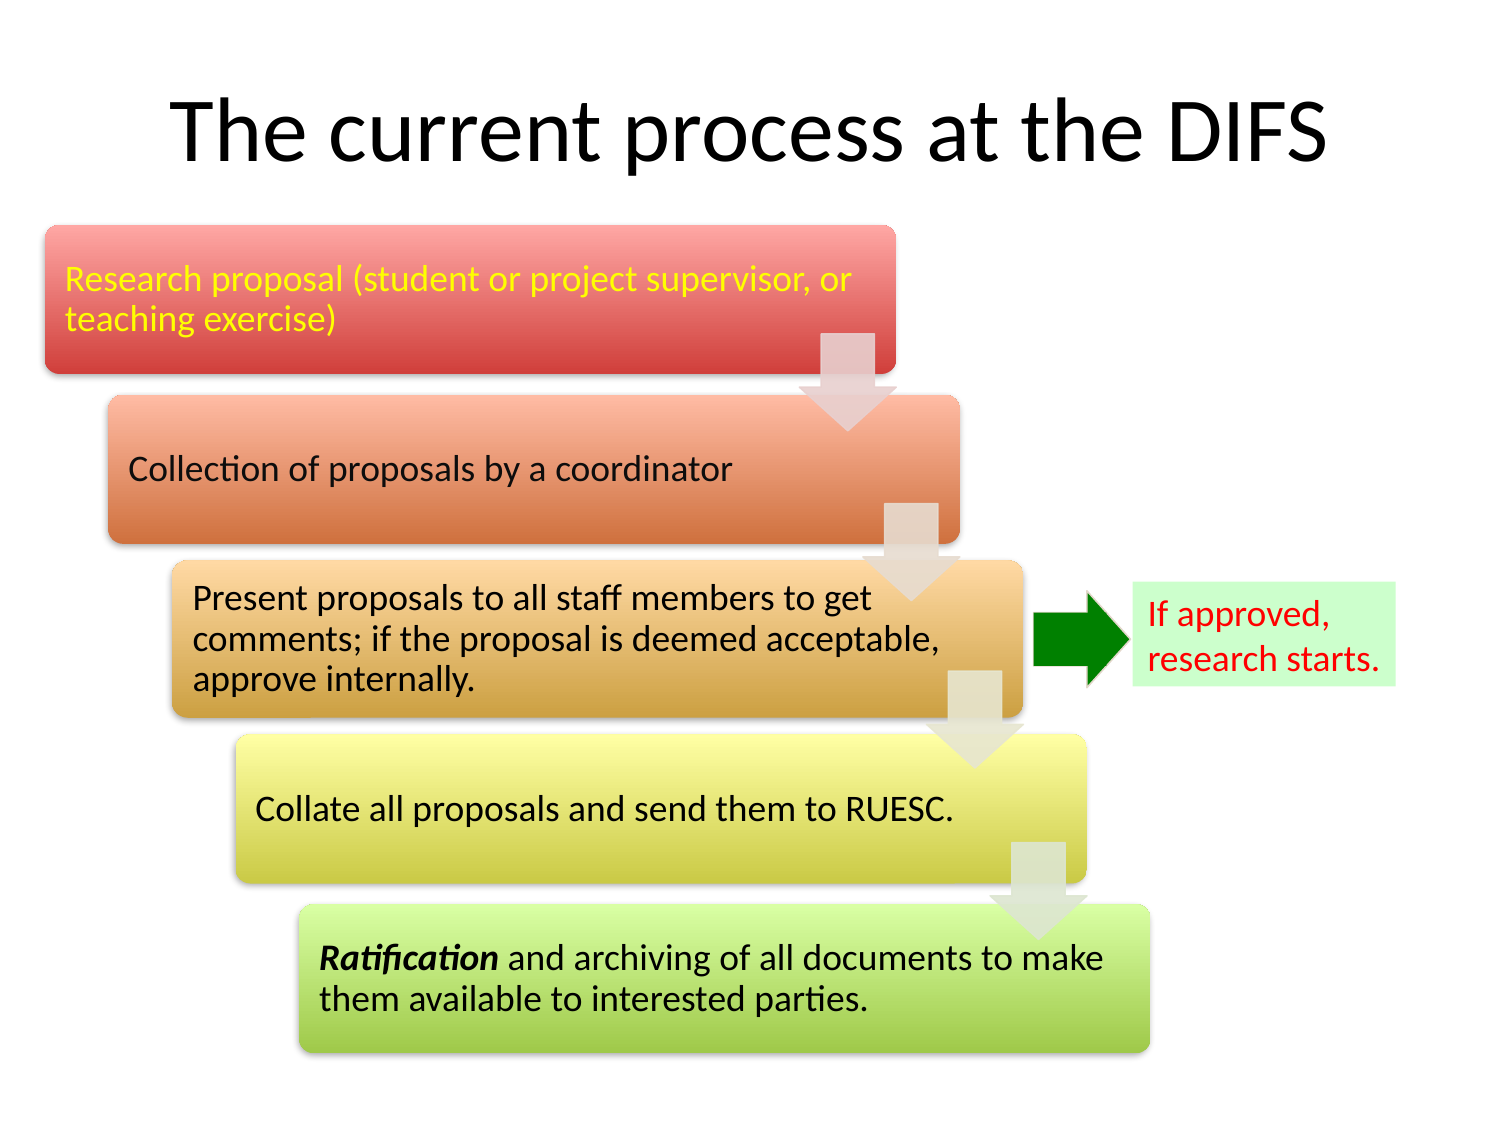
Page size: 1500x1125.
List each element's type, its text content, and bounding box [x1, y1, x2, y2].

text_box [1033, 590, 1131, 688]
title The current process at the DIFS [75, 31, 1425, 219]
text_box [44, 224, 1151, 1054]
text_box If approved, research starts. [1155, 581, 1396, 687]
